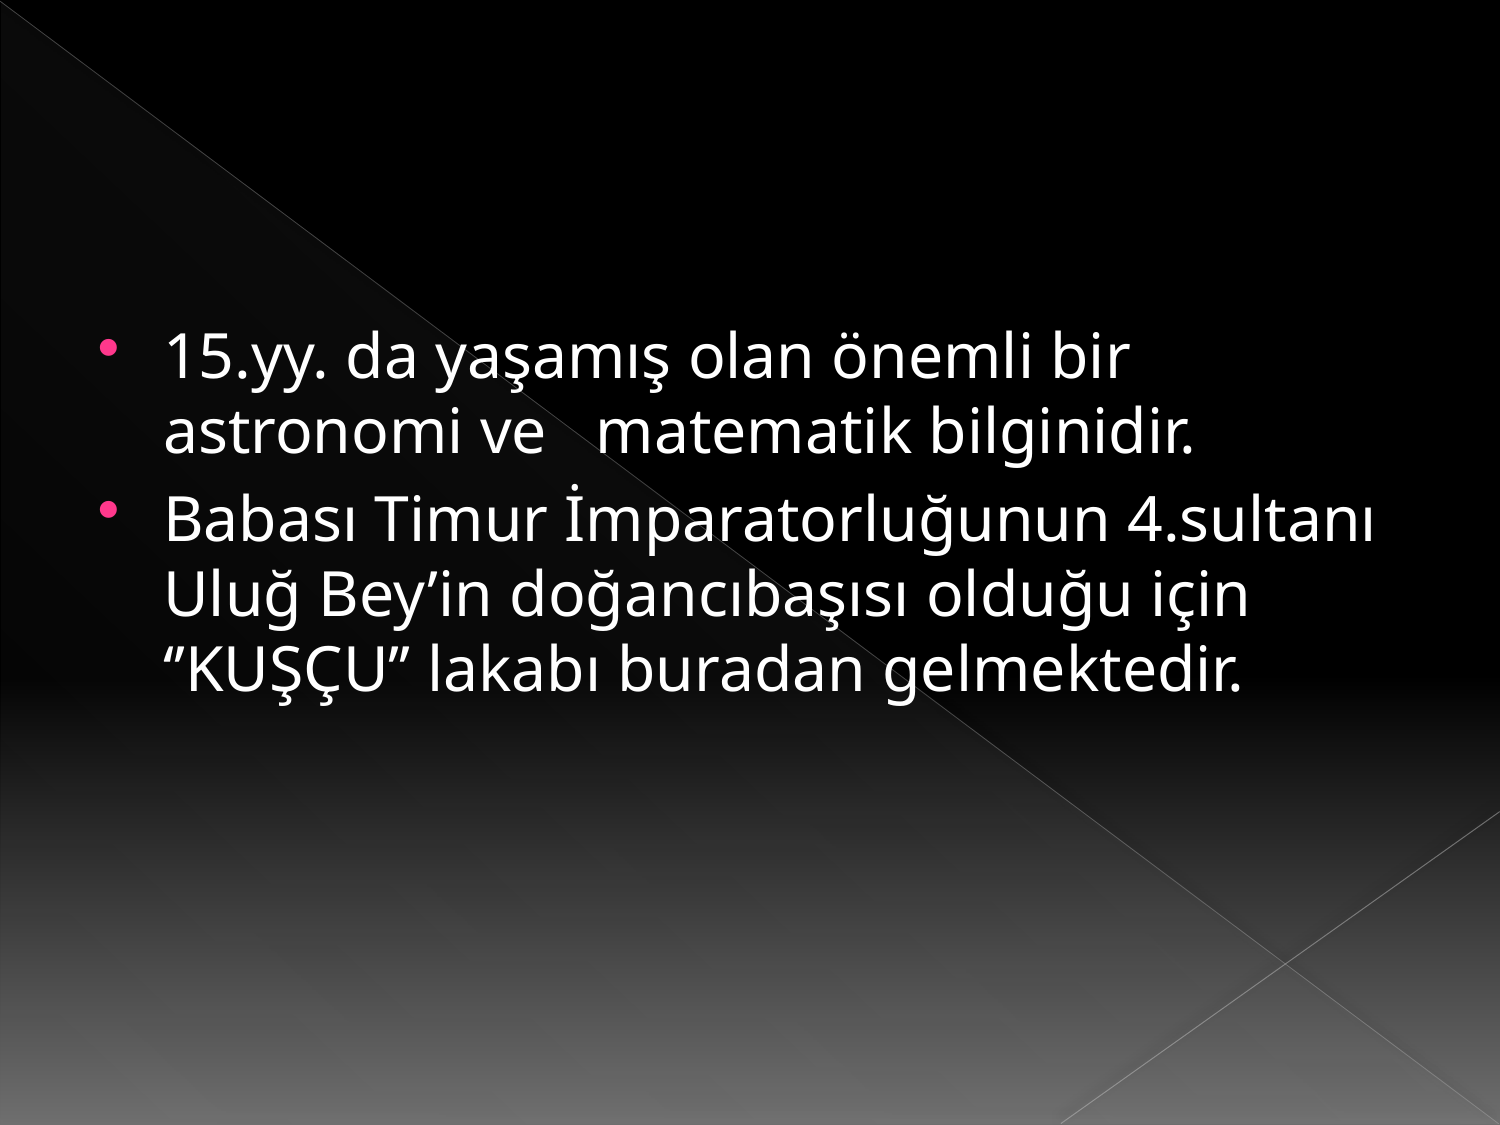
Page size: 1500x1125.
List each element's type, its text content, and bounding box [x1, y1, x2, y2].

list 15.yy. da yaşamış olan önemli bir astronomi ve matematik bilginidir. Babası Timur İmparatorluğunun 4.sultanı Uluğ Bey’in doğancıbaşısı olduğu için ‘’KUŞÇU’’ lakabı buradan gelmektedir. [75, 308, 1425, 1059]
